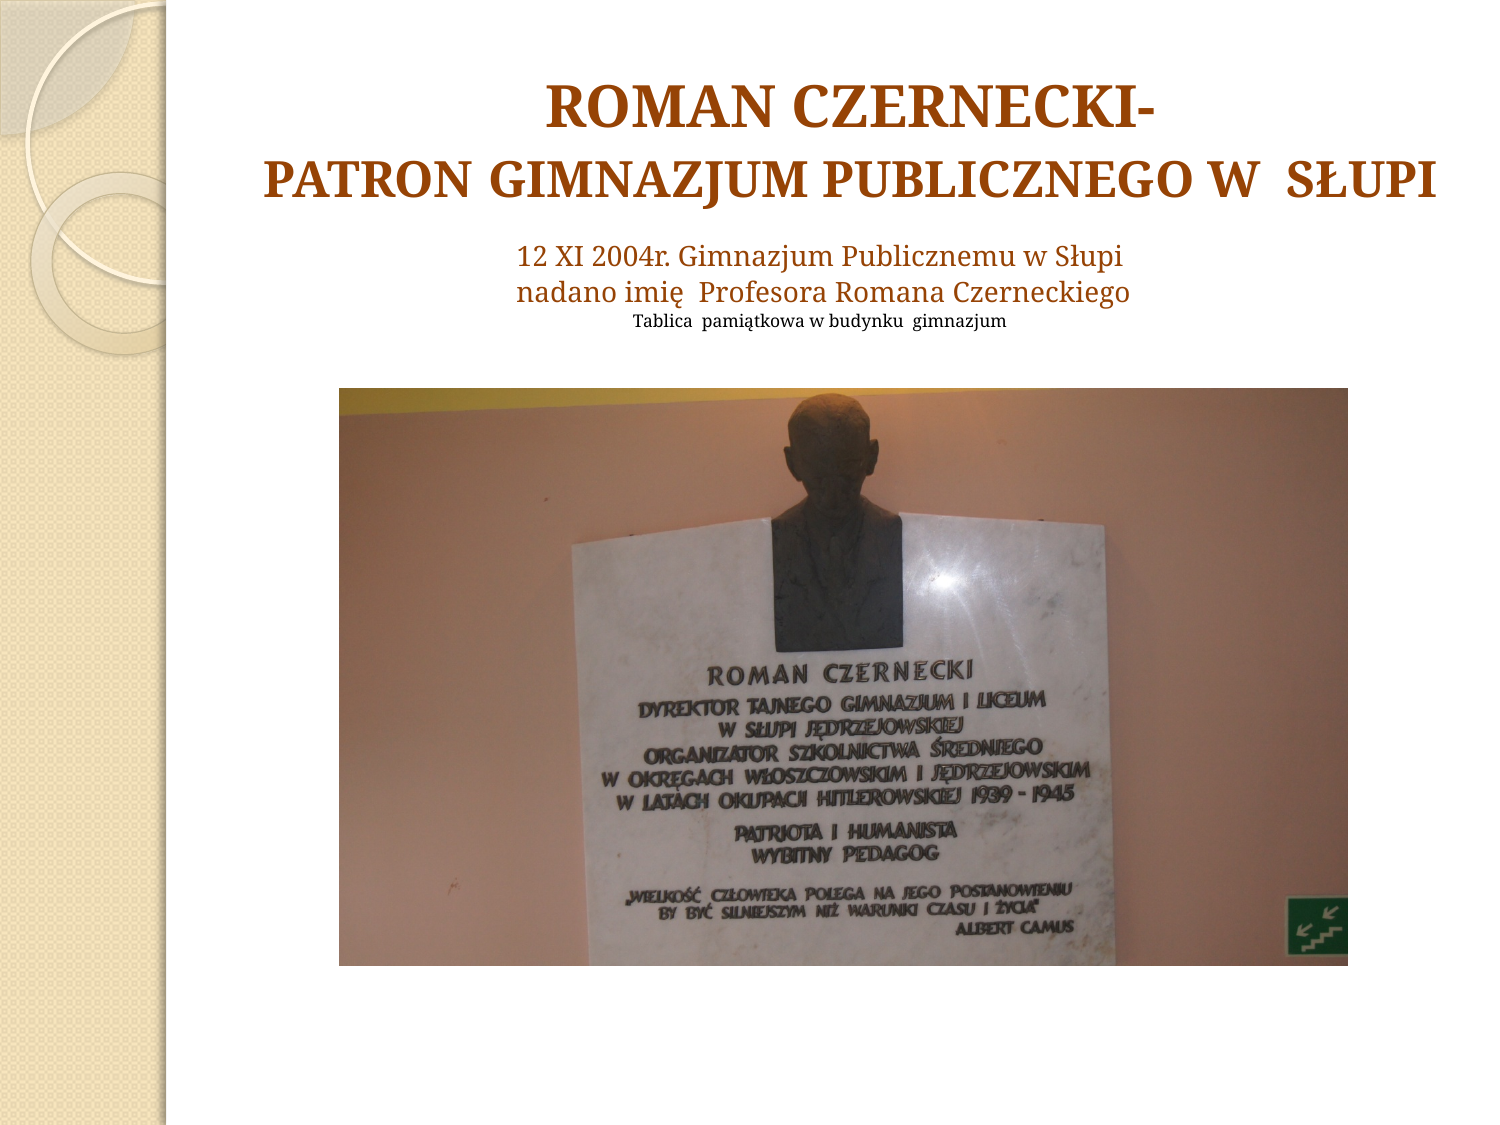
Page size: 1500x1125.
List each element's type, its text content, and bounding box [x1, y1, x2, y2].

title ROMAN CZERNECKI- PATRON GIMNAZJUM PUBLICZNEGO W SŁUPI [235, 45, 1466, 233]
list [339, 388, 1348, 967]
list 12 XI 2004r. Gimnazjum Publicznemu w Słupi nadano imię Profesora Romana Czerneckiego Tablica pamiątkowa w budynku gimnazjum [375, 230, 1254, 346]
